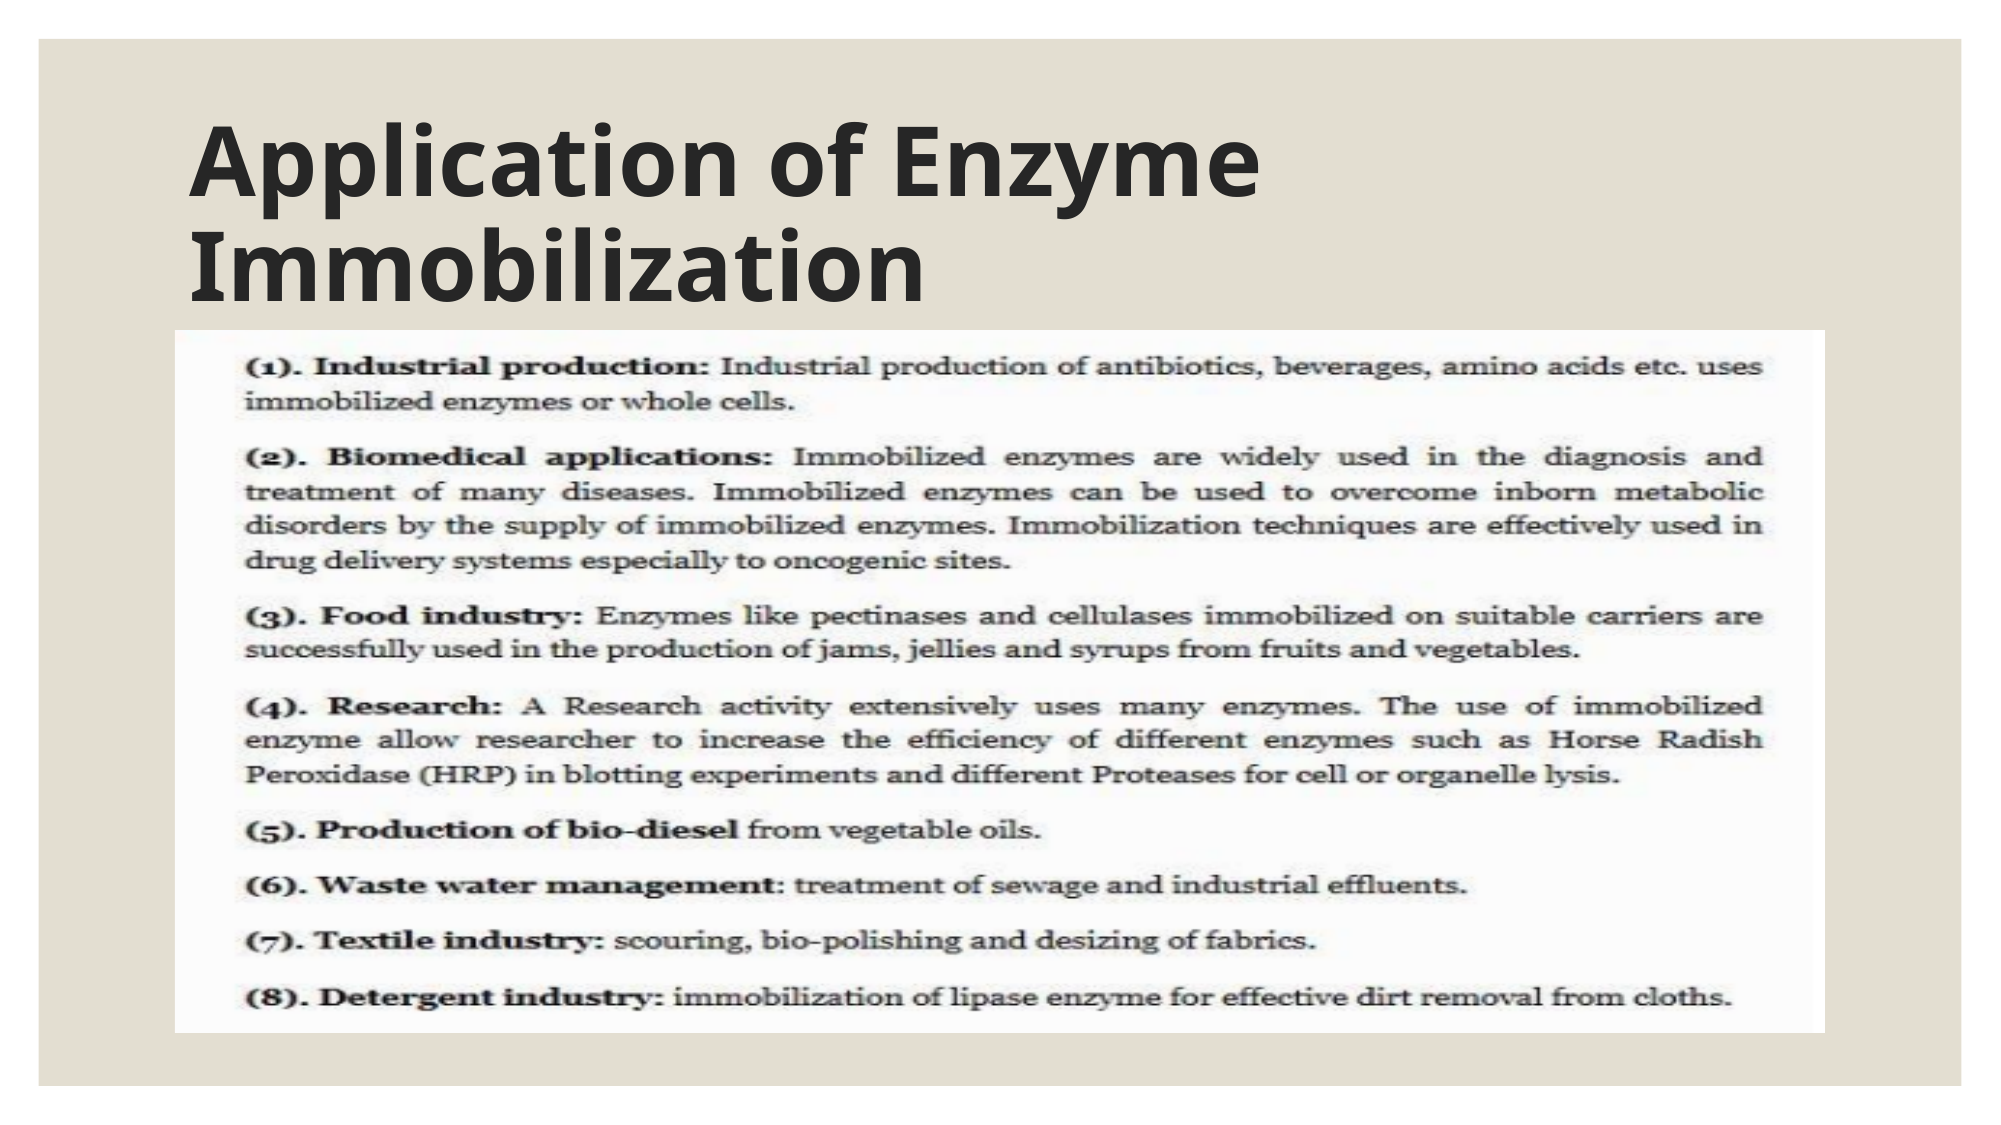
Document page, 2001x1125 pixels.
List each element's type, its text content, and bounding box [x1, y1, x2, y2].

title Application of Enzyme Immobilization [174, 105, 1825, 328]
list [174, 330, 1825, 1033]
